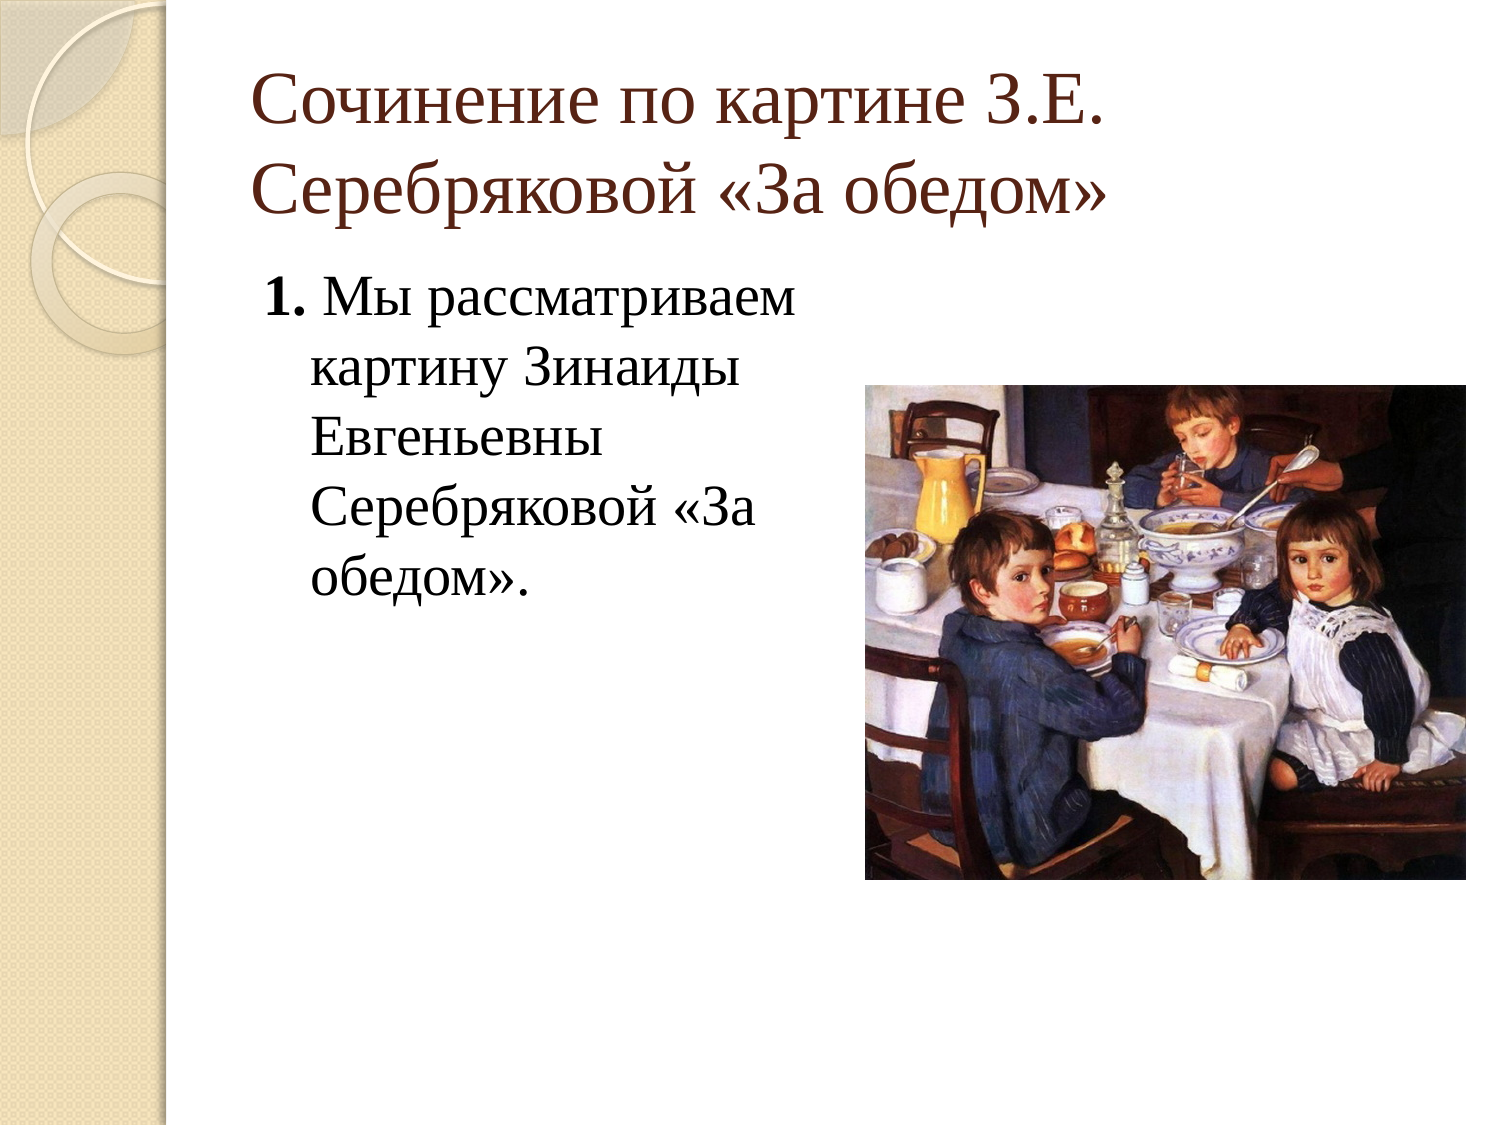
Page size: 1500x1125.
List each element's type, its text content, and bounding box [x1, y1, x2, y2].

title Сочинение по картине З.Е. Серебряковой «За обедом» [235, 45, 1466, 233]
list 1. Мы рассматриваем картину Зинаиды Евгеньевны Серебряковой «За обедом». [235, 249, 836, 1015]
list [865, 385, 1466, 880]
